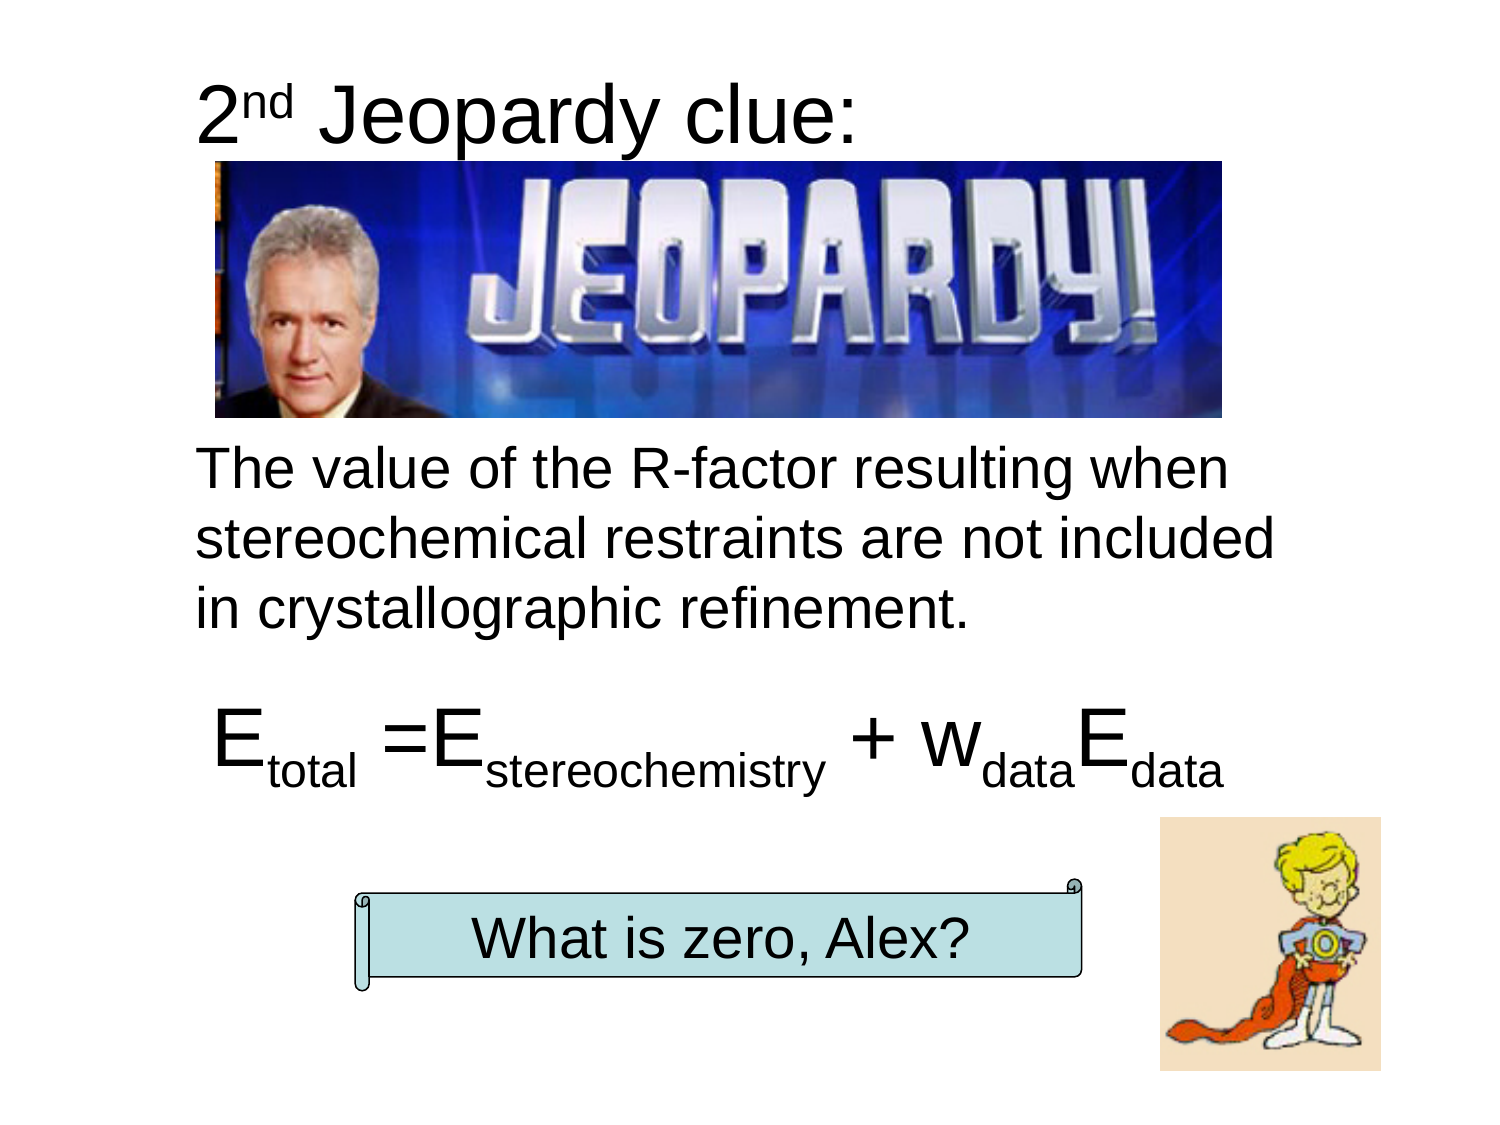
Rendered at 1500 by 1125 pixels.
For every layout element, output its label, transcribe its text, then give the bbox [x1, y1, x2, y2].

title 2nd Jeopardy clue: The value of the R-factor resulting when stereochemical restraints are not included in crystallographic refinement. [180, 41, 1350, 659]
text_box Etotal =Estereochemistry + wdataEdata [197, 675, 1240, 804]
picture [1160, 816, 1381, 1072]
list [215, 161, 1222, 419]
text_box What is zero, Alex? [355, 879, 1082, 991]
